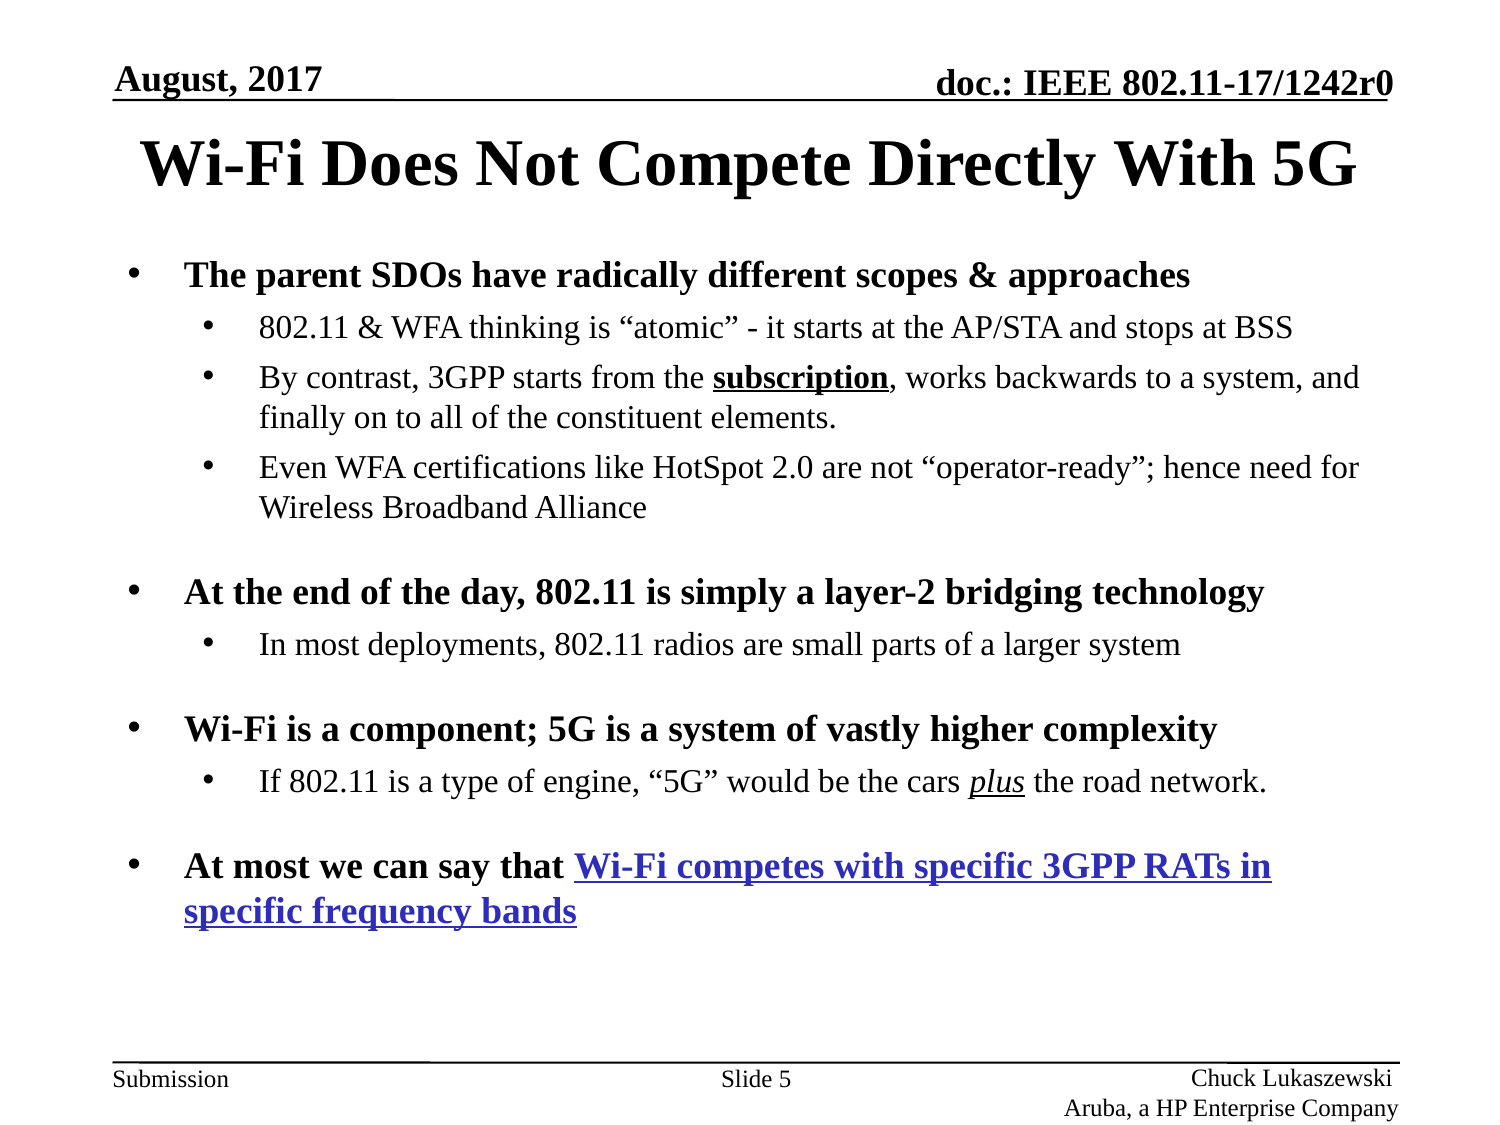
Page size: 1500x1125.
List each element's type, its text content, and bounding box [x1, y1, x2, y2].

title Wi-Fi Does Not Compete Directly With 5G [112, 112, 1388, 205]
slide_number Slide 5 [712, 1061, 800, 1123]
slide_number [114, 54, 423, 100]
list The parent SDOs have radically different scopes & approaches 802.11 & WFA thinking is “atomic” - it starts at the AP/STA and stops at BSS By contrast, 3GPP starts from the subscription, works backwards to a system, and finally on to all of the constituent elements. Even WFA certifications like HotSpot 2.0 are not “operator-ready”; hence need for Wireless Broadband Alliance At the end of the day, 802.11 is simply a layer-2 bridging technology In most deployments, 802.11 radios are small parts of a larger system Wi-Fi is a component; 5G is a system of vastly higher complexity If 802.11 is a type of engine, “5G” would be the cars plus the road network. At most we can say that Wi-Fi competes with specific 3GPP RATs in specific frequency bands [112, 241, 1388, 1000]
